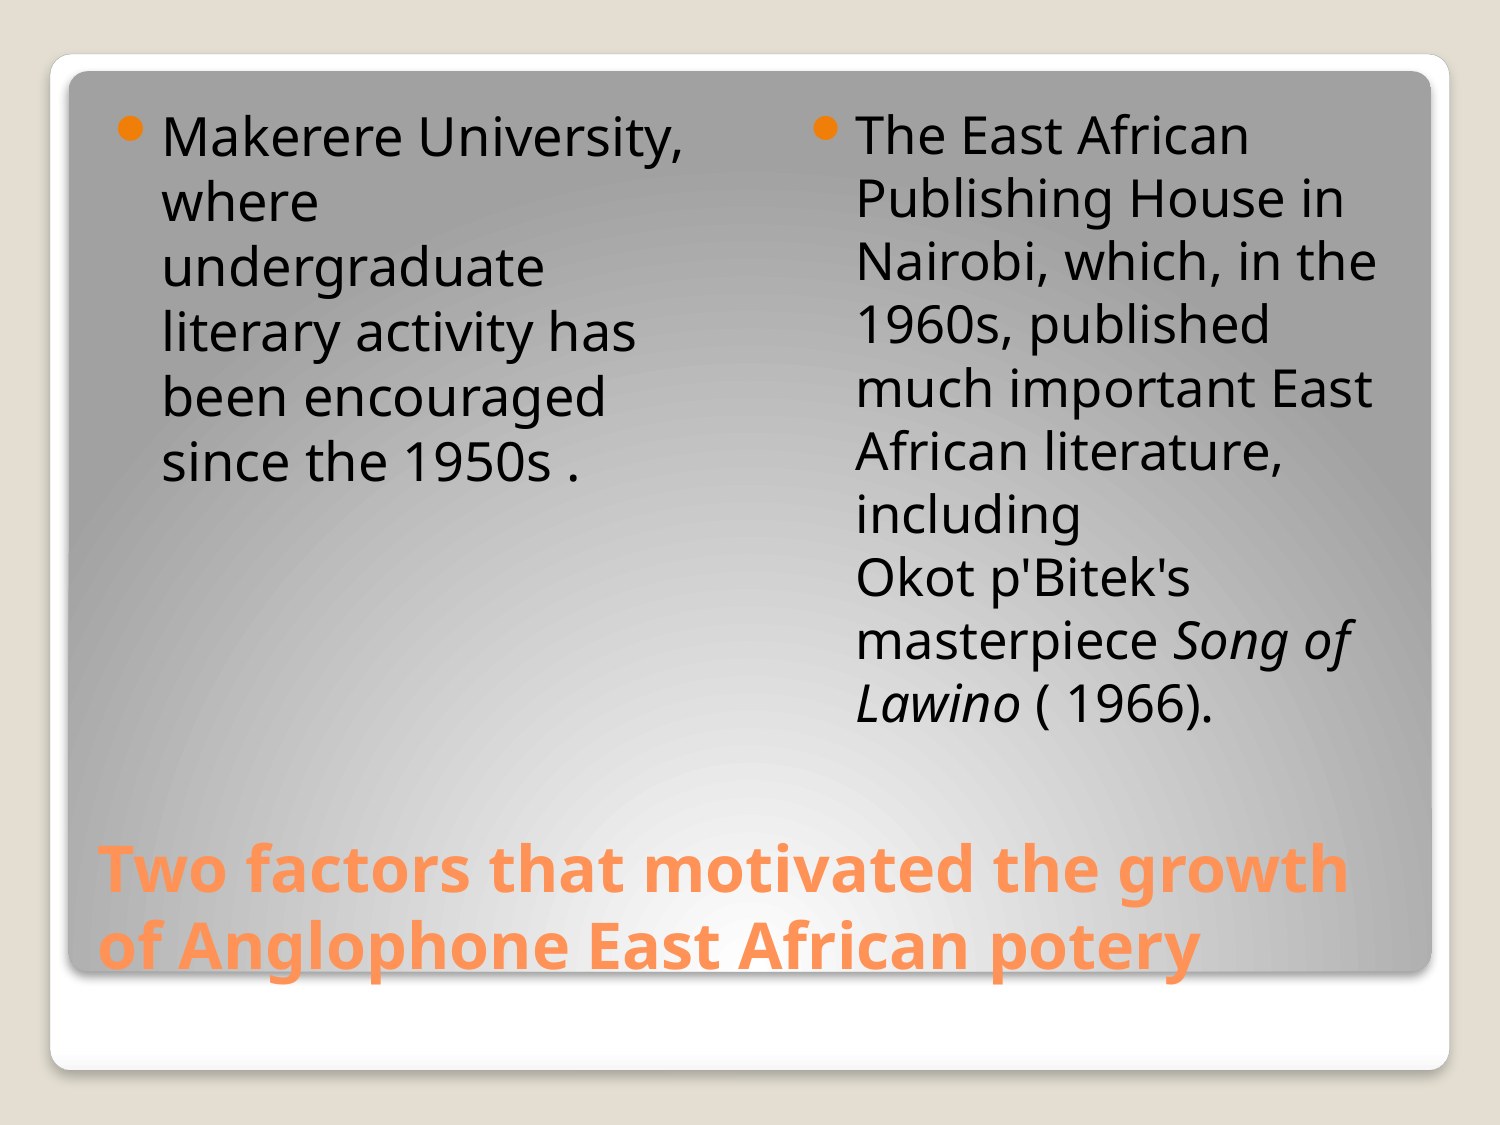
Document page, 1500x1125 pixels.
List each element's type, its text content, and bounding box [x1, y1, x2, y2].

list Makerere University, where undergraduate literary activity has been encouraged since the 1950s . [84, 86, 730, 807]
list The East African Publishing House in Nairobi, which, in the 1960s, published much important East African literature, including Okot p'Bitek's masterpiece Song of Lawino ( 1966). [780, 86, 1426, 807]
title Two factors that motivated the growth of Anglophone East African potery [82, 817, 1425, 991]
